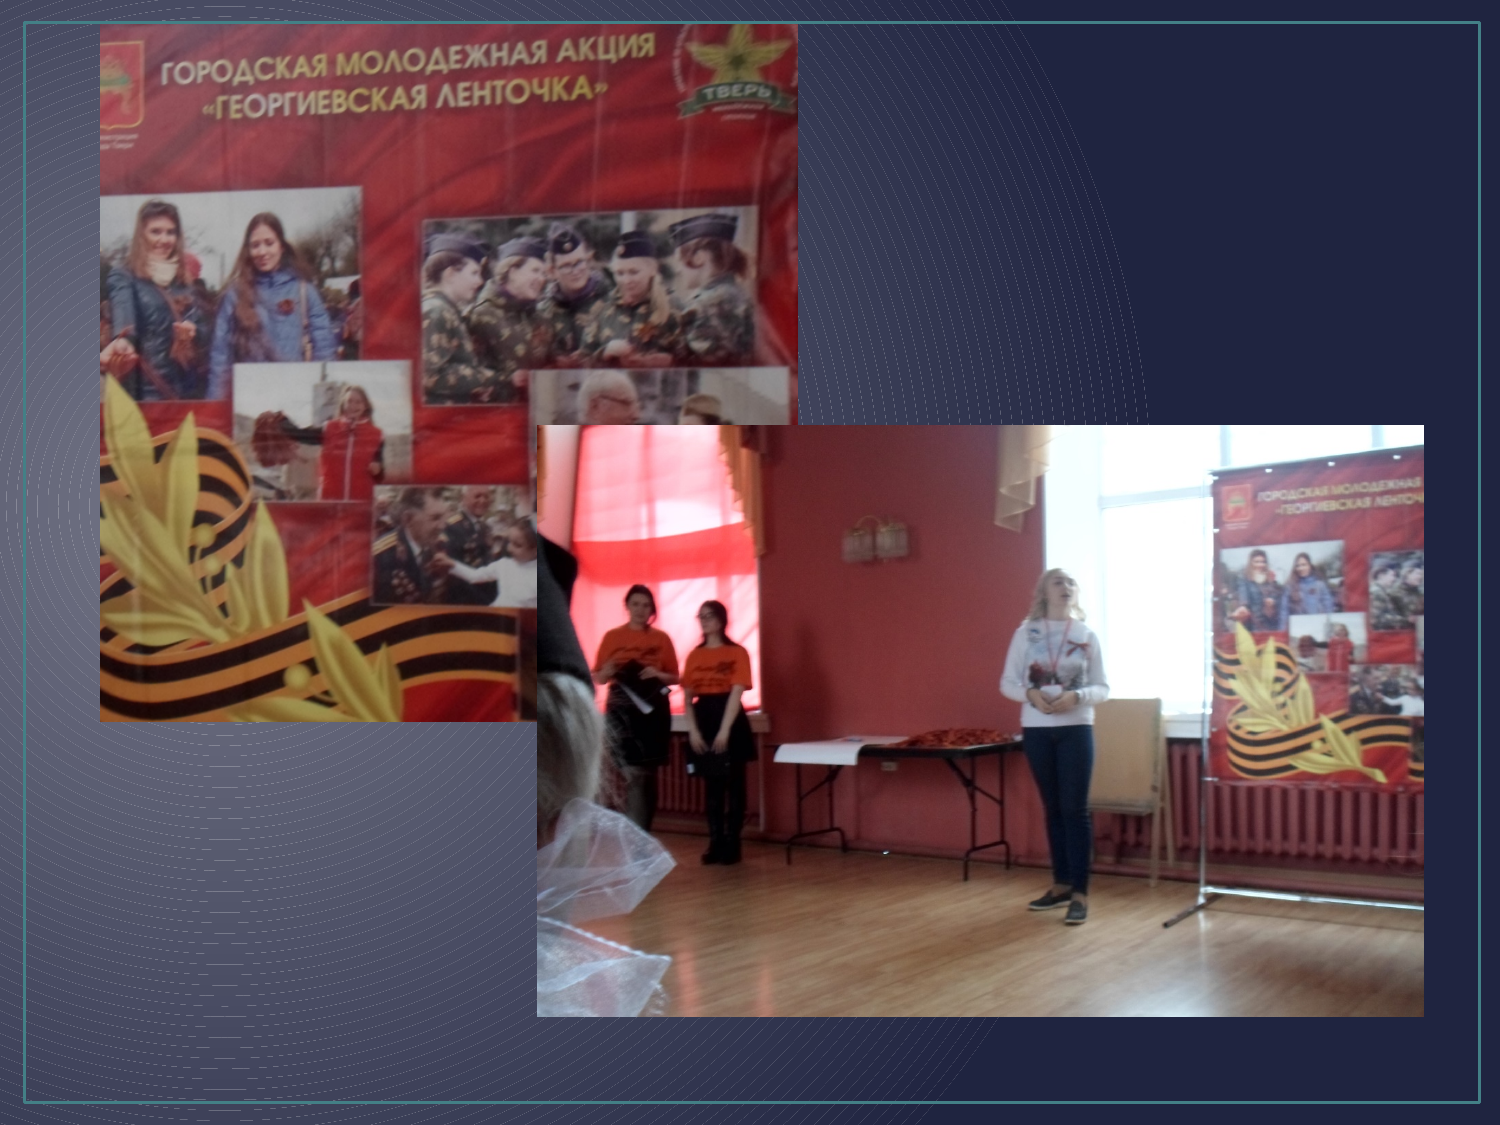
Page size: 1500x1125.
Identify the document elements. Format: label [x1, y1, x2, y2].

list [100, 24, 798, 722]
picture [537, 425, 1424, 1017]
